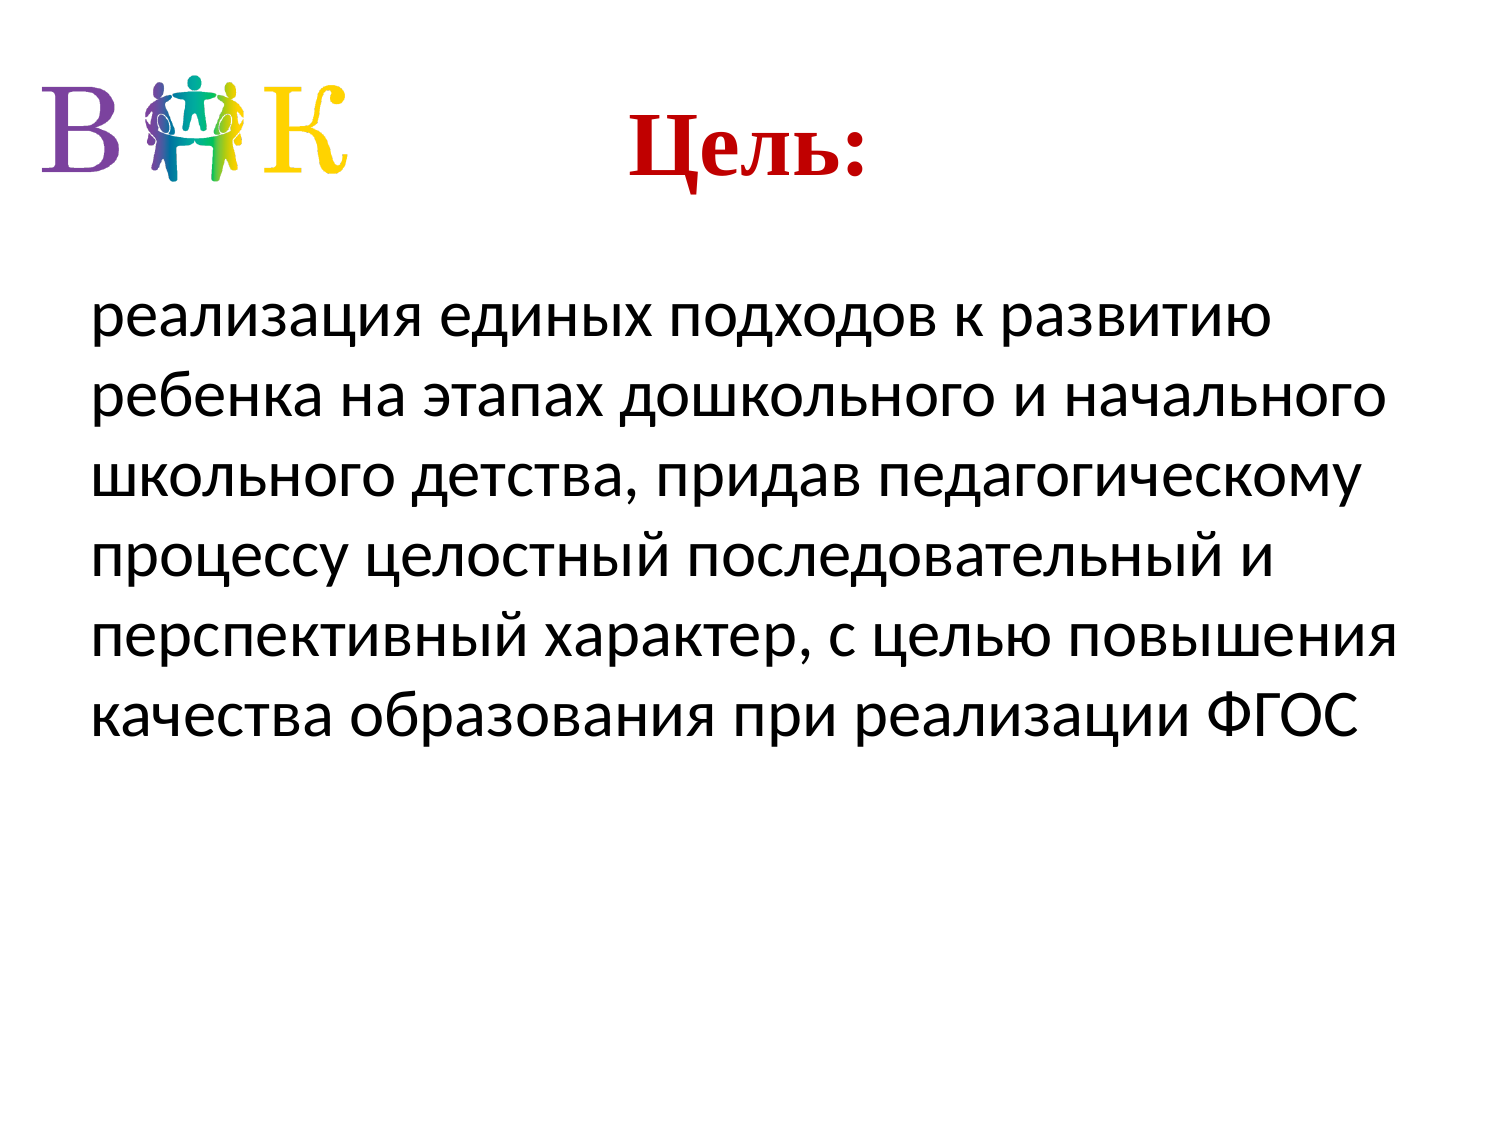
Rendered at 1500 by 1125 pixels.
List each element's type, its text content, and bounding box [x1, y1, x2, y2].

list реализация единых подходов к развитию ребенка на этапах дошкольного и начального школьного детства, придав педагогическому процессу целостный последовательный и перспективный характер, с целью повышения качества образования при реализации ФГОС [75, 262, 1425, 1005]
picture [17, 44, 385, 213]
title Цель: [75, 45, 1425, 233]
